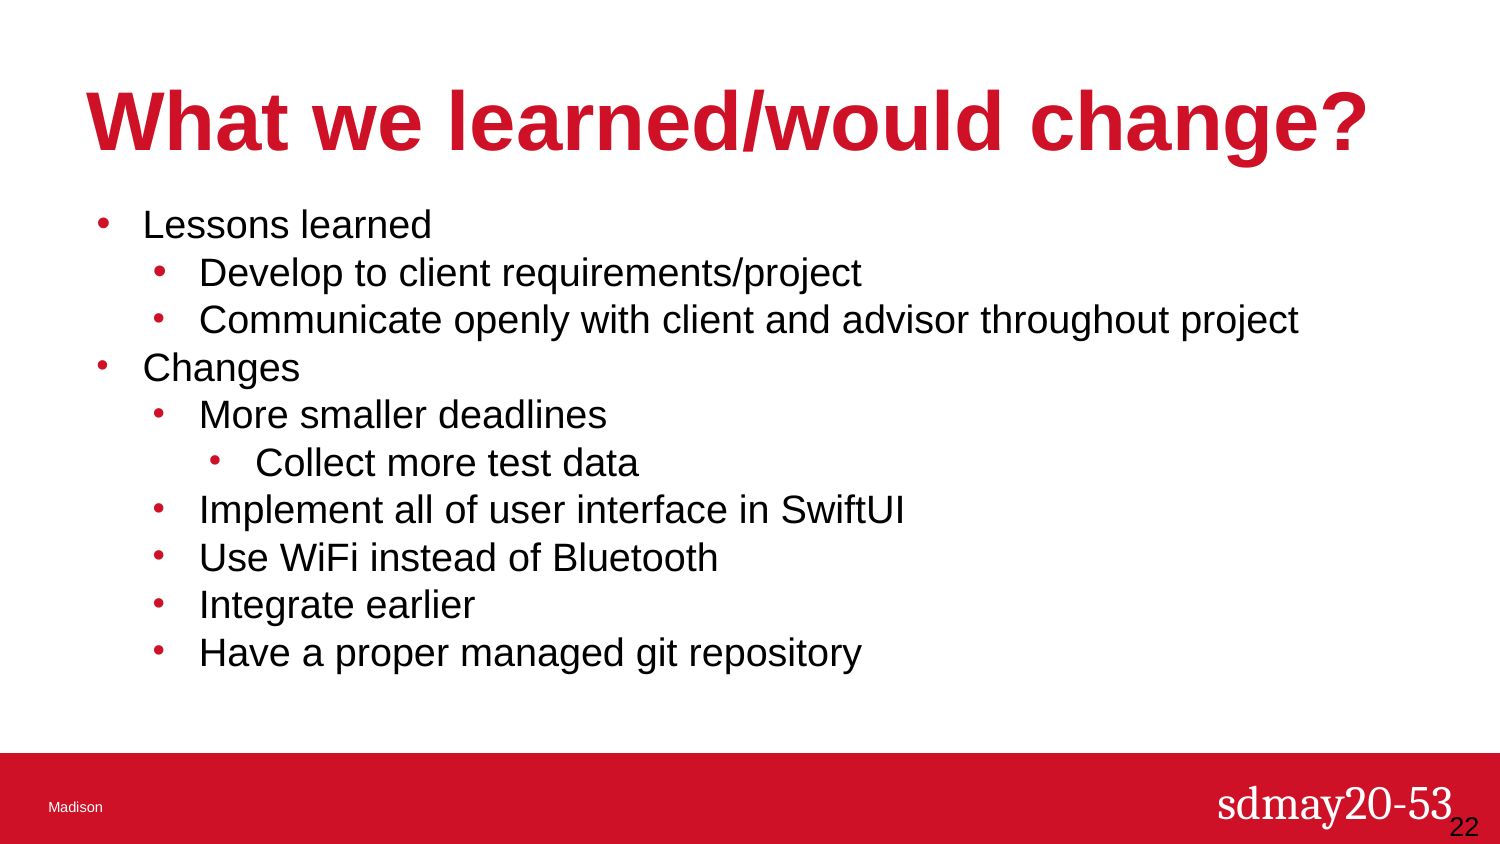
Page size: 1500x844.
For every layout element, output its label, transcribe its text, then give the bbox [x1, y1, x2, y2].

slide_number ‹#› [1404, 794, 1495, 844]
list Lessons learned Develop to client requirements/project Communicate openly with client and advisor throughout project Changes More smaller deadlines Collect more test data Implement all of user interface in SwiftUI Use WiFi instead of Bluetooth Integrate earlier Have a proper managed git repository [75, 193, 1416, 693]
title What we learned/would change? [75, 53, 1425, 194]
text_box Madison [37, 786, 297, 839]
